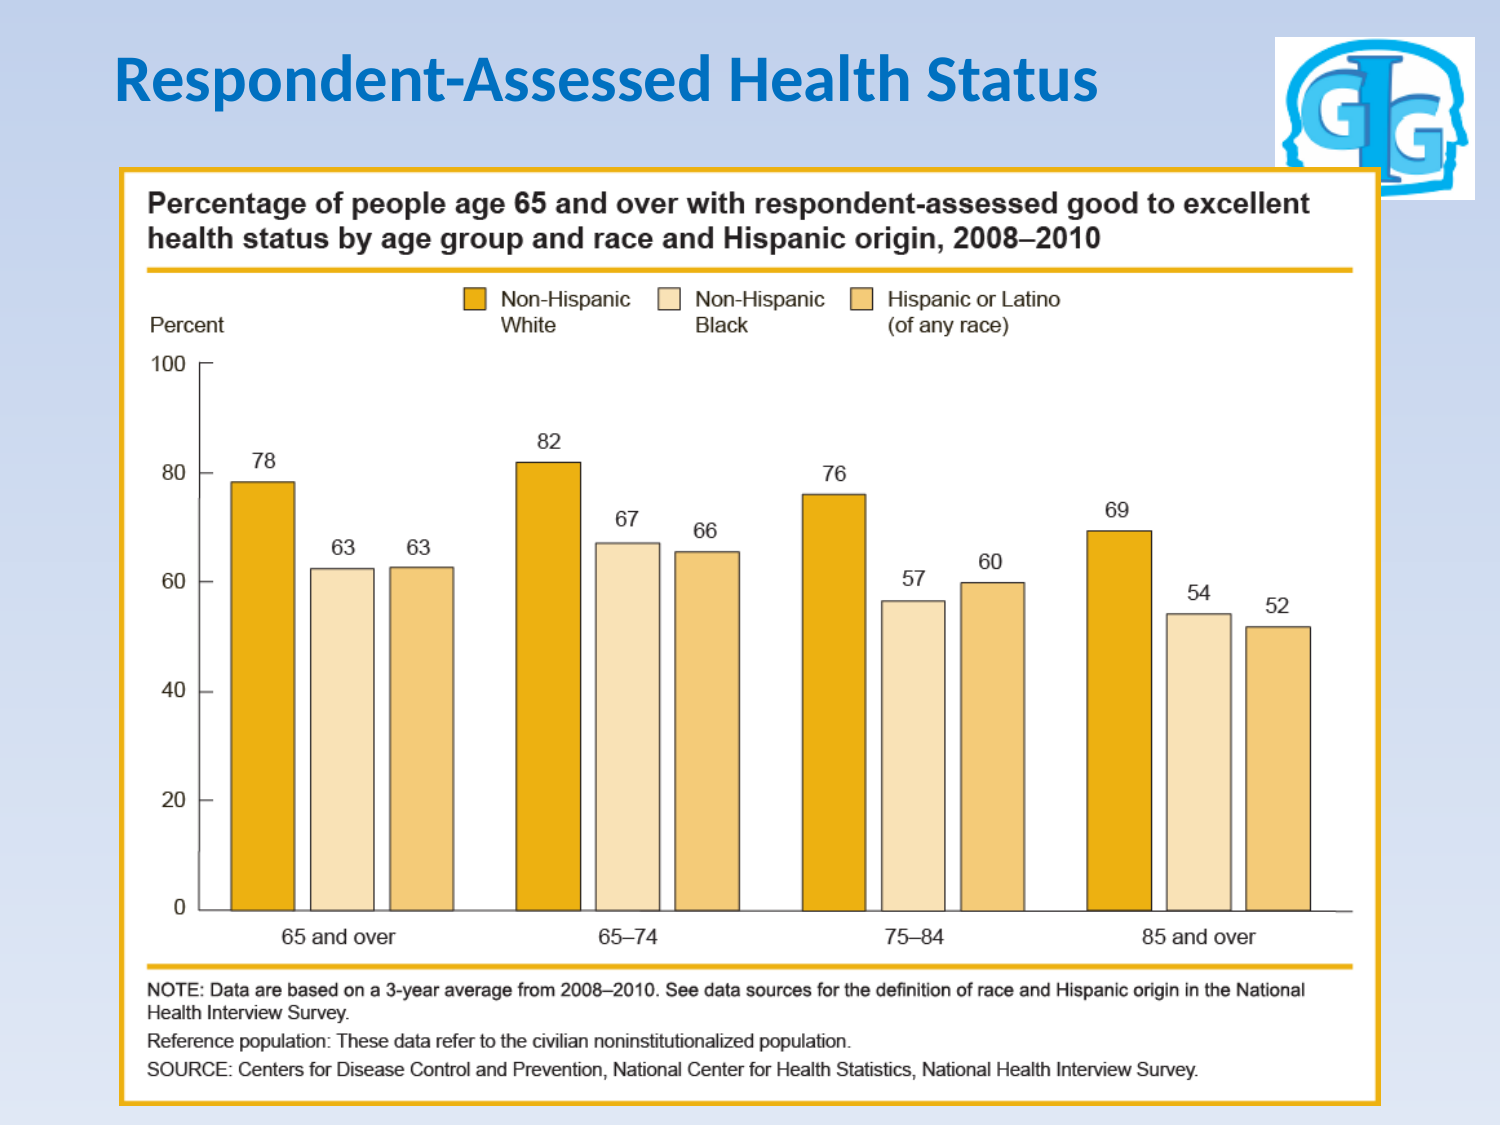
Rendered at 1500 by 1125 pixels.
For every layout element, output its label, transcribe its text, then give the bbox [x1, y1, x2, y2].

picture [119, 37, 1475, 1106]
title Respondent-Assessed Health Status [99, 24, 1163, 125]
